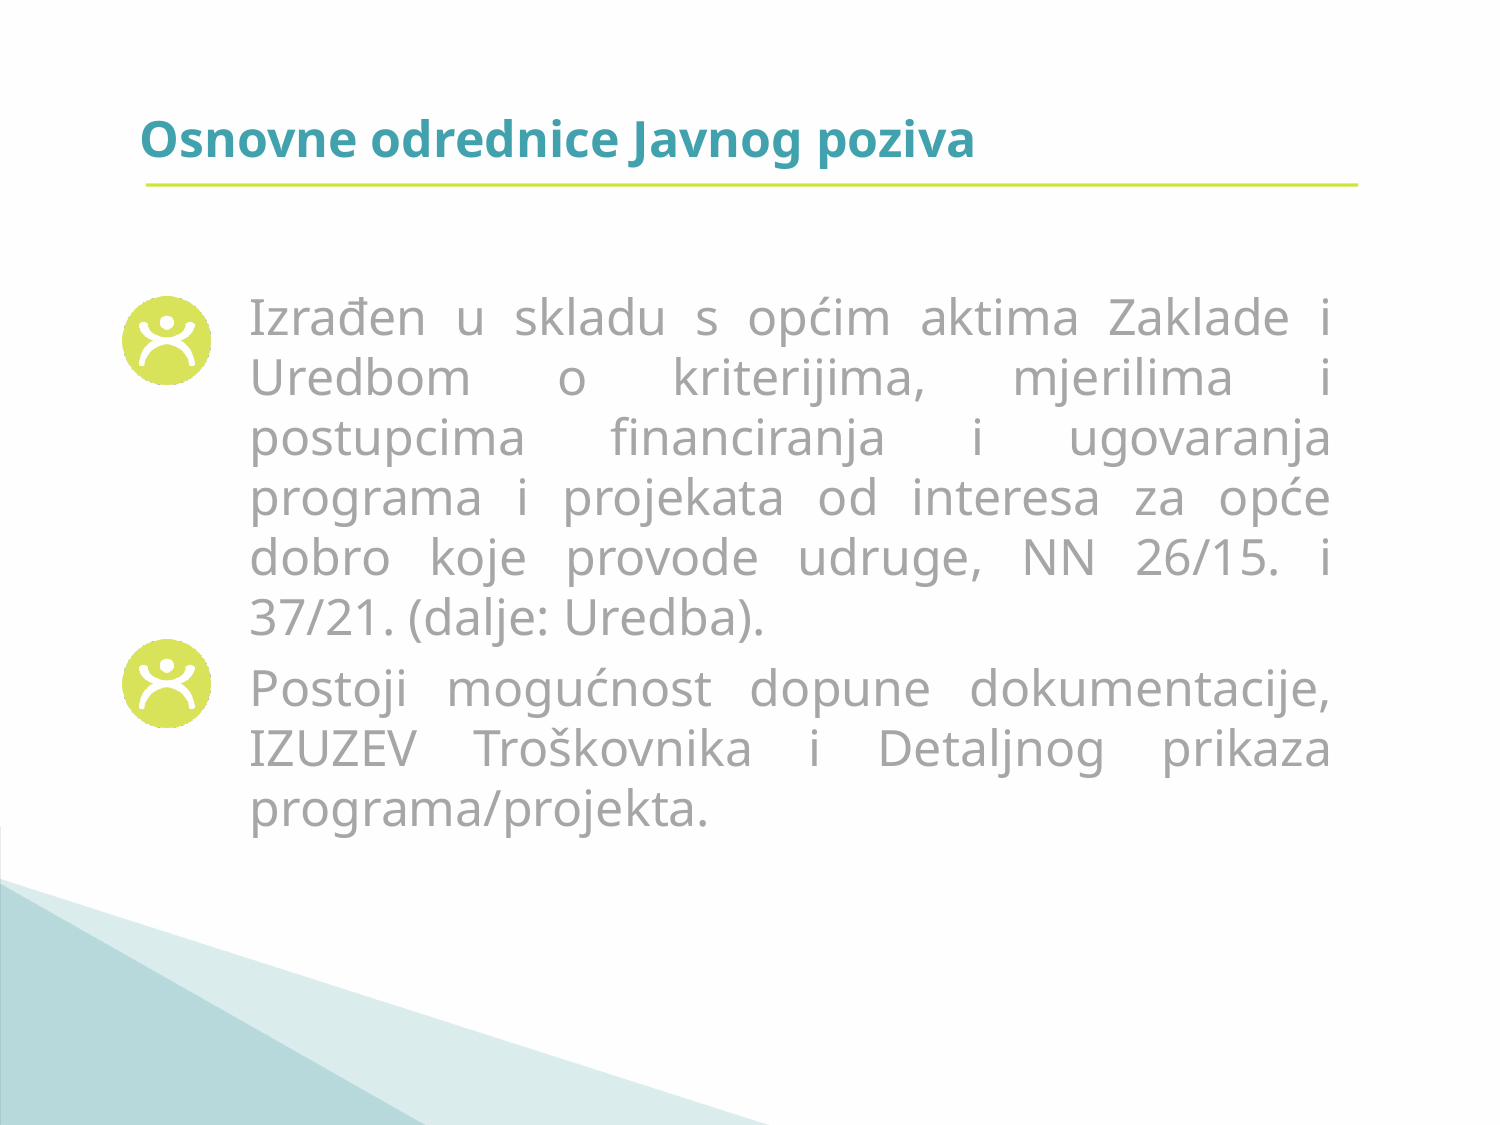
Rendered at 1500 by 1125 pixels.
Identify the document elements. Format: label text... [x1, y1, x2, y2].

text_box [122, 277, 1348, 639]
picture [0, 0, 1500, 1125]
text_box Osnovne odrednice Javnog poziva [124, 99, 1088, 175]
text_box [122, 639, 1348, 786]
